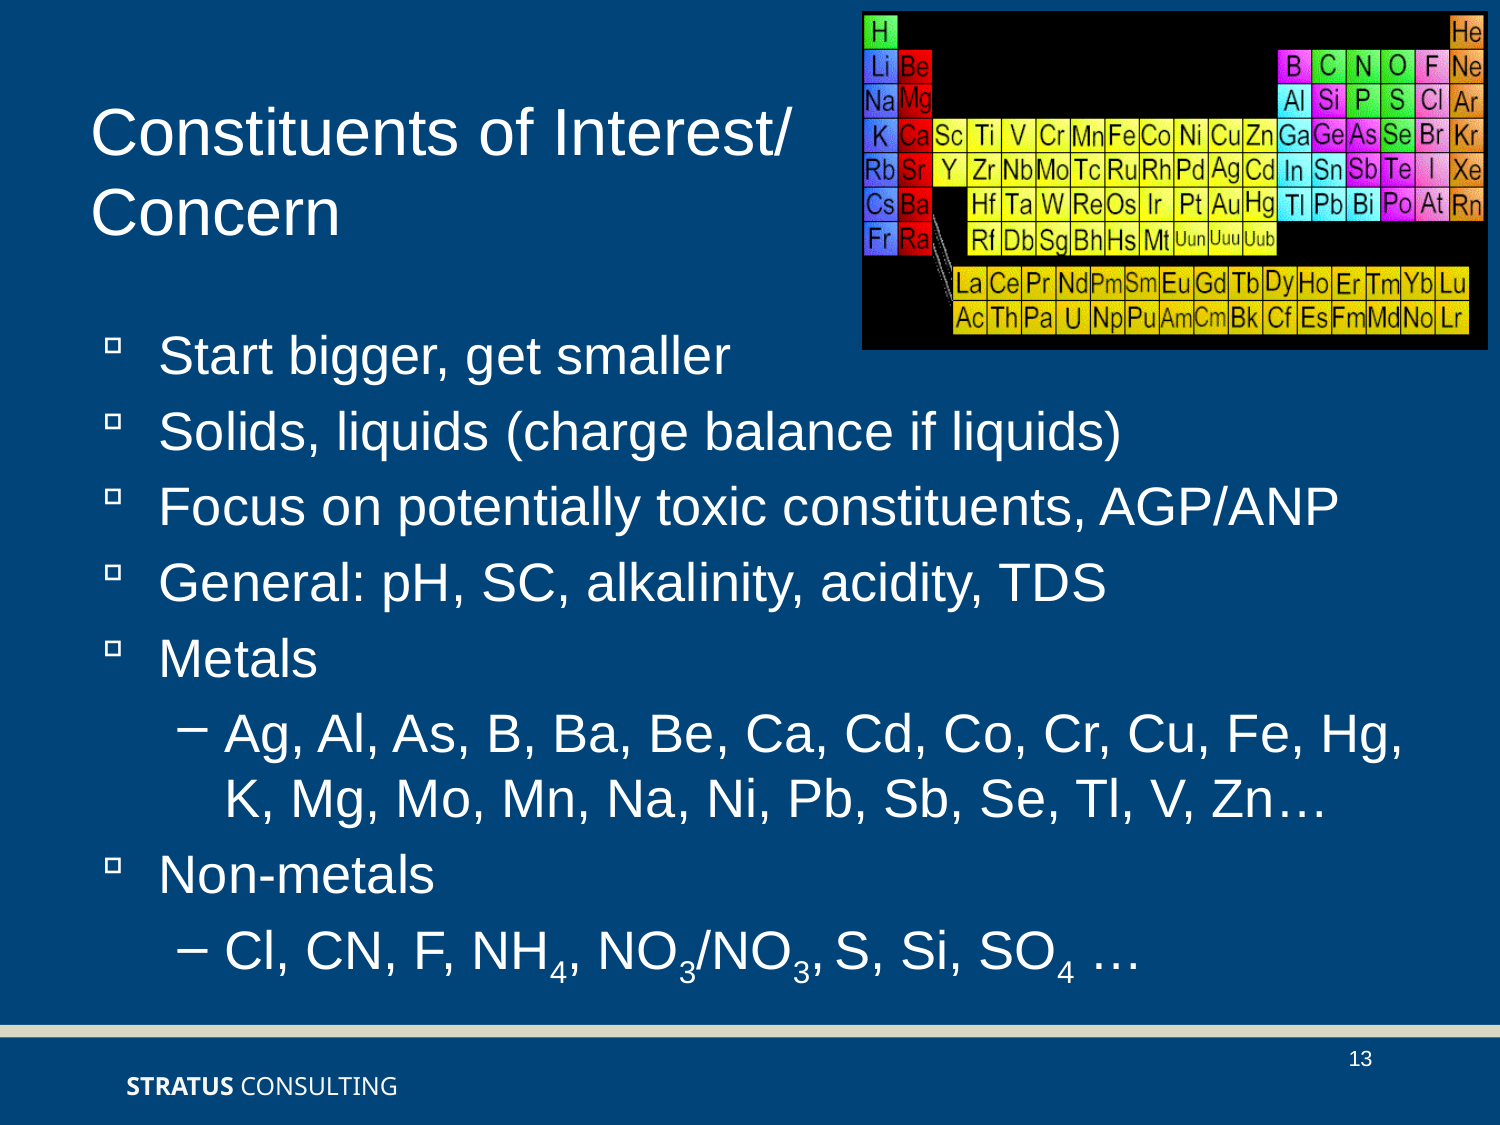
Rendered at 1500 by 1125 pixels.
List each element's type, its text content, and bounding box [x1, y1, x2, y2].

slide_number 13 [1074, 1037, 1388, 1113]
title Constituents of Interest/ Concern [75, 75, 857, 263]
picture [862, 11, 1488, 351]
list Start bigger, get smaller Solids, liquids (charge balance if liquids) Focus on potentially toxic constituents, AGP/ANP General: pH, SC, alkalinity, acidity, TDS Metals Ag, Al, As, B, Ba, Be, Ca, Cd, Co, Cr, Cu, Fe, Hg, K, Mg, Mo, Mn, Na, Ni, Pb, Sb, Se, Tl, V, Zn… Non-metals Cl, CN, F, NH4, NO3/NO3, S, Si, SO4 … [87, 312, 1438, 1025]
